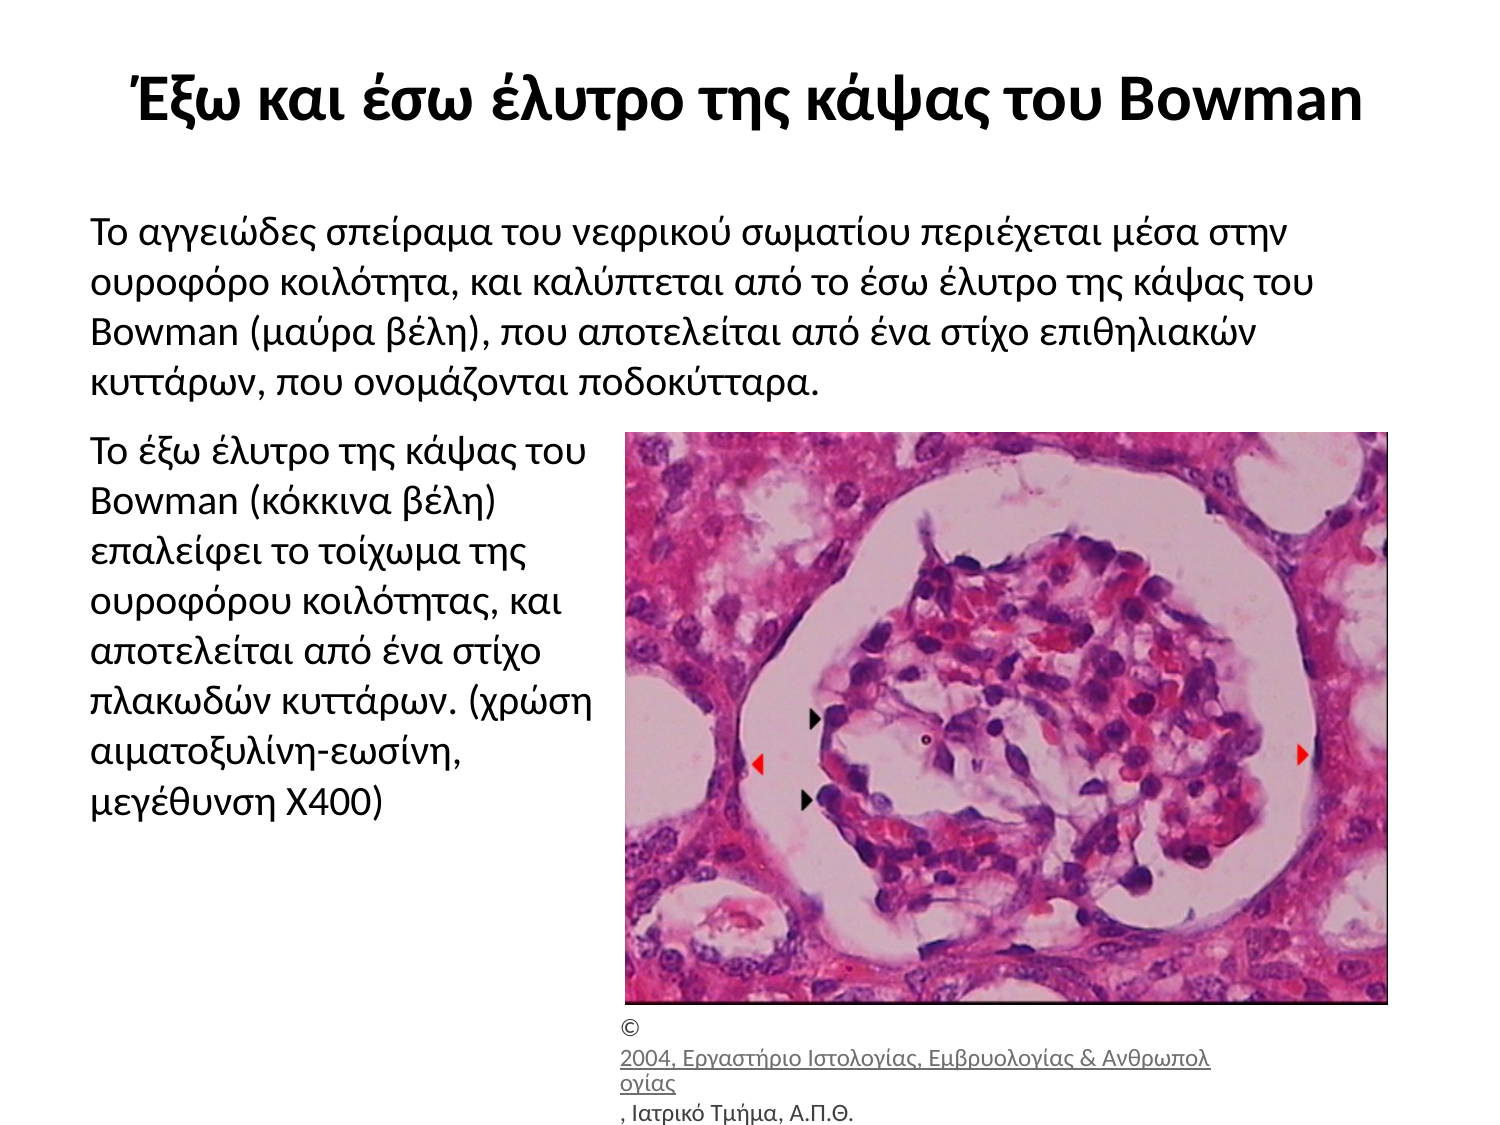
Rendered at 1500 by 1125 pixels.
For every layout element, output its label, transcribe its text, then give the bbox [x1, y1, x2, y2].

list Το αγγειώδες σπείραμα του νεφρικού σωματίου περιέχεται μέσα στην ουροφόρο κοιλότητα, και καλύπτεται από το έσω έλυτρο της κάψας του Bowman (μαύρα βέλη), που αποτελείται από ένα στίχο επιθηλιακών κυττάρων, που ονομάζονται ποδοκύτταρα. [75, 196, 1425, 433]
text_box © 2004, Εργαστήριο Ιστολογίας, Εμβρυολογίας & Ανθρωπολογίας, Ιατρικό Τμήμα, Α.Π.Θ. [604, 1004, 1231, 1109]
text_box Το έξω έλυτρο της κάψας του Bowman (κόκκινα βέλη) επαλείφει το τοίχωμα της ουροφόρου κοιλότητας, και αποτελείται από ένα στίχο πλακωδών κυττάρων. (χρώση αιματοξυλίνη-εωσίνη, μεγέθυνση Χ400) [74, 415, 636, 831]
picture [625, 432, 1389, 1005]
title Έξω και έσω έλυτρο της κάψας του Bowman [76, 19, 1427, 169]
